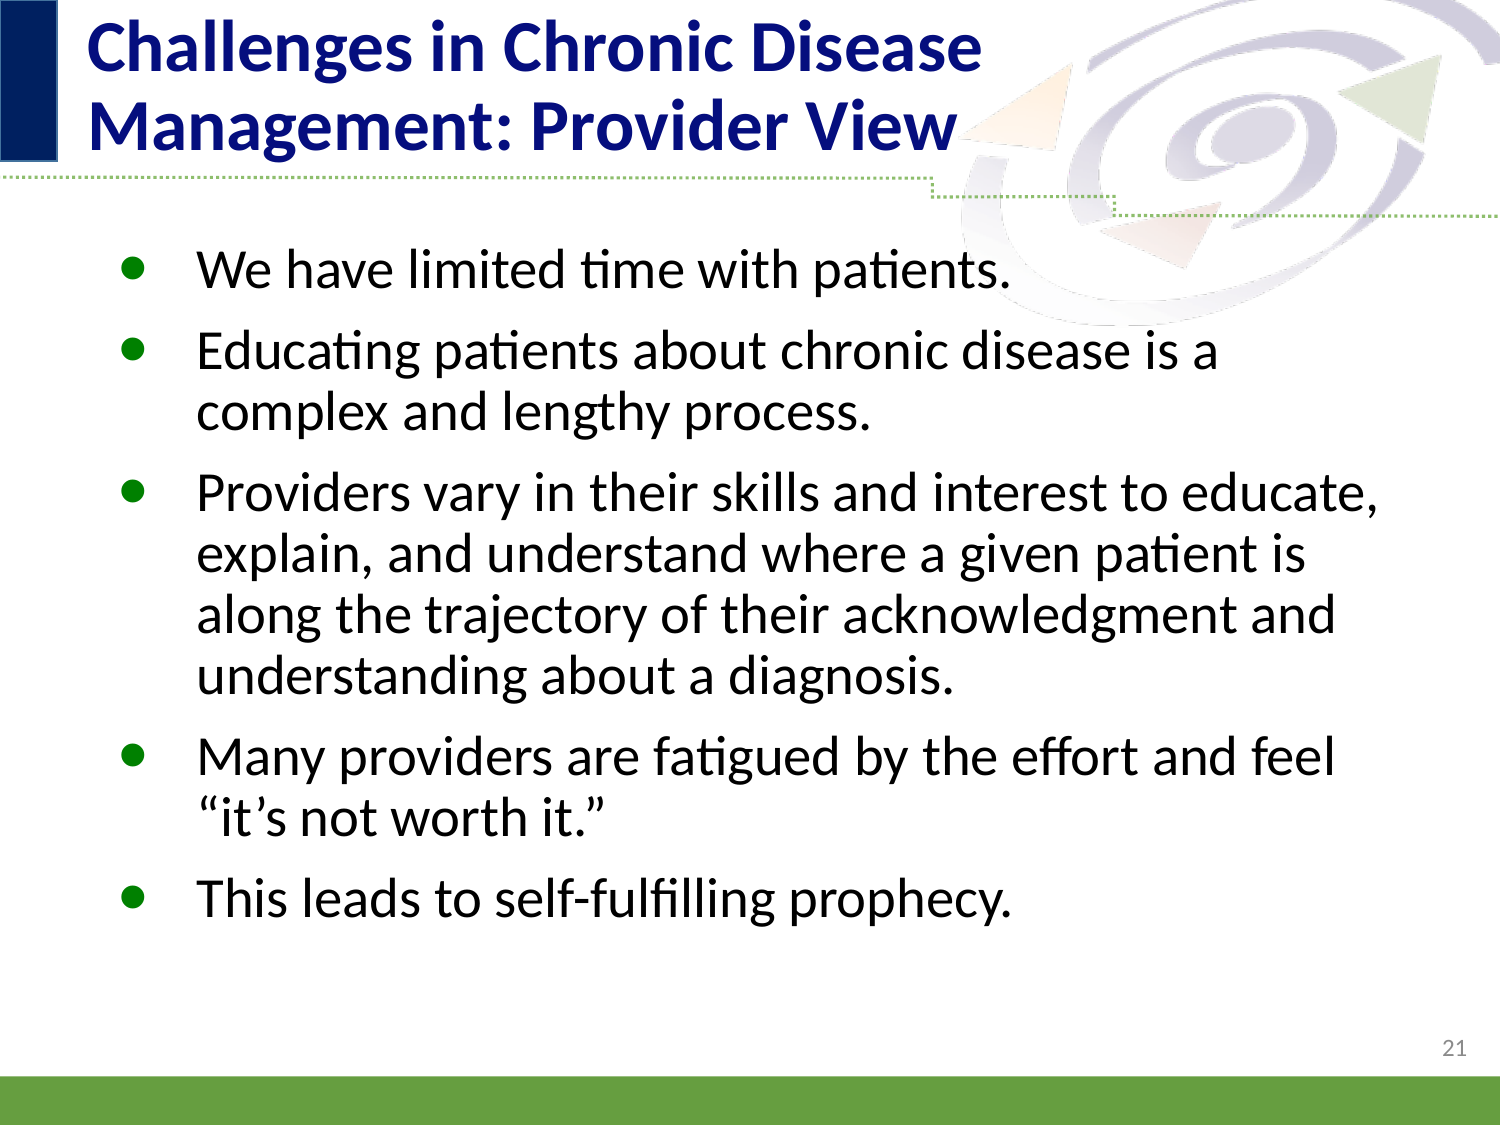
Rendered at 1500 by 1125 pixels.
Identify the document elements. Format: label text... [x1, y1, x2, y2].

title Challenges in Chronic Disease Management: Provider View [72, 0, 1366, 174]
picture [943, 0, 1500, 376]
list We have limited time with patients. Educating patients about chronic disease is a complex and lengthy process. Providers vary in their skills and interest to educate, explain, and understand where a given patient is along the trajectory of their acknowledgment and understanding about a diagnosis. Many providers are fatigued by the effort and feel “it’s not worth it.” This leads to self-fulfilling prophecy. [103, 232, 1397, 947]
slide_number 21 [1145, 1016, 1483, 1076]
